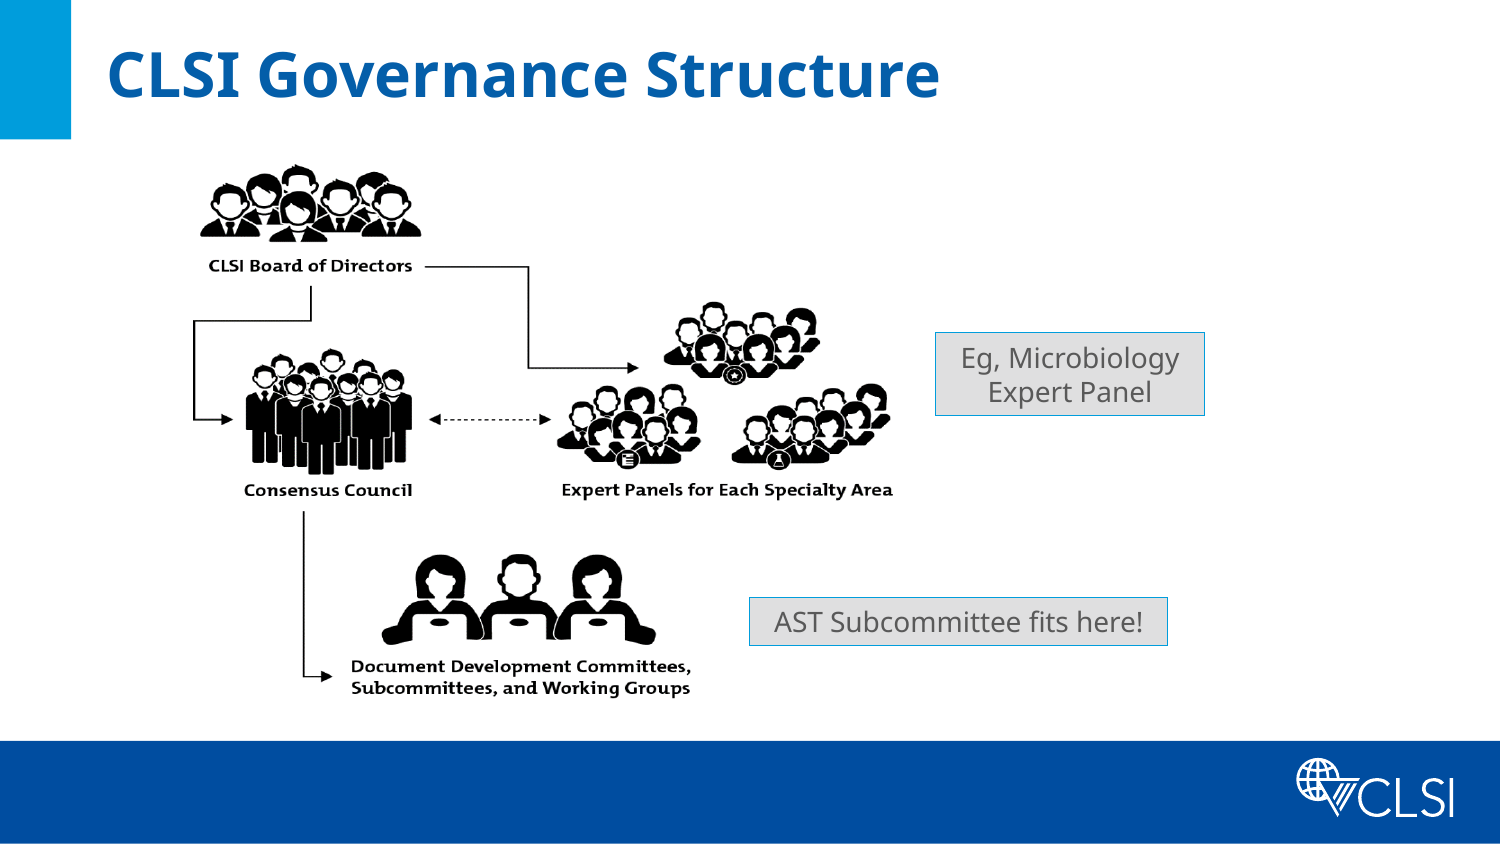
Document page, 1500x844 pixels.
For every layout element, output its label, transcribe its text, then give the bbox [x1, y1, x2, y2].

title CLSI Governance Structure [106, 28, 1440, 128]
text_box AST Subcommittee fits here! [896, 597, 1168, 646]
picture [751, 599, 893, 644]
text_box Eg, Microbiology Expert Panel [935, 332, 1205, 416]
picture [193, 164, 893, 699]
